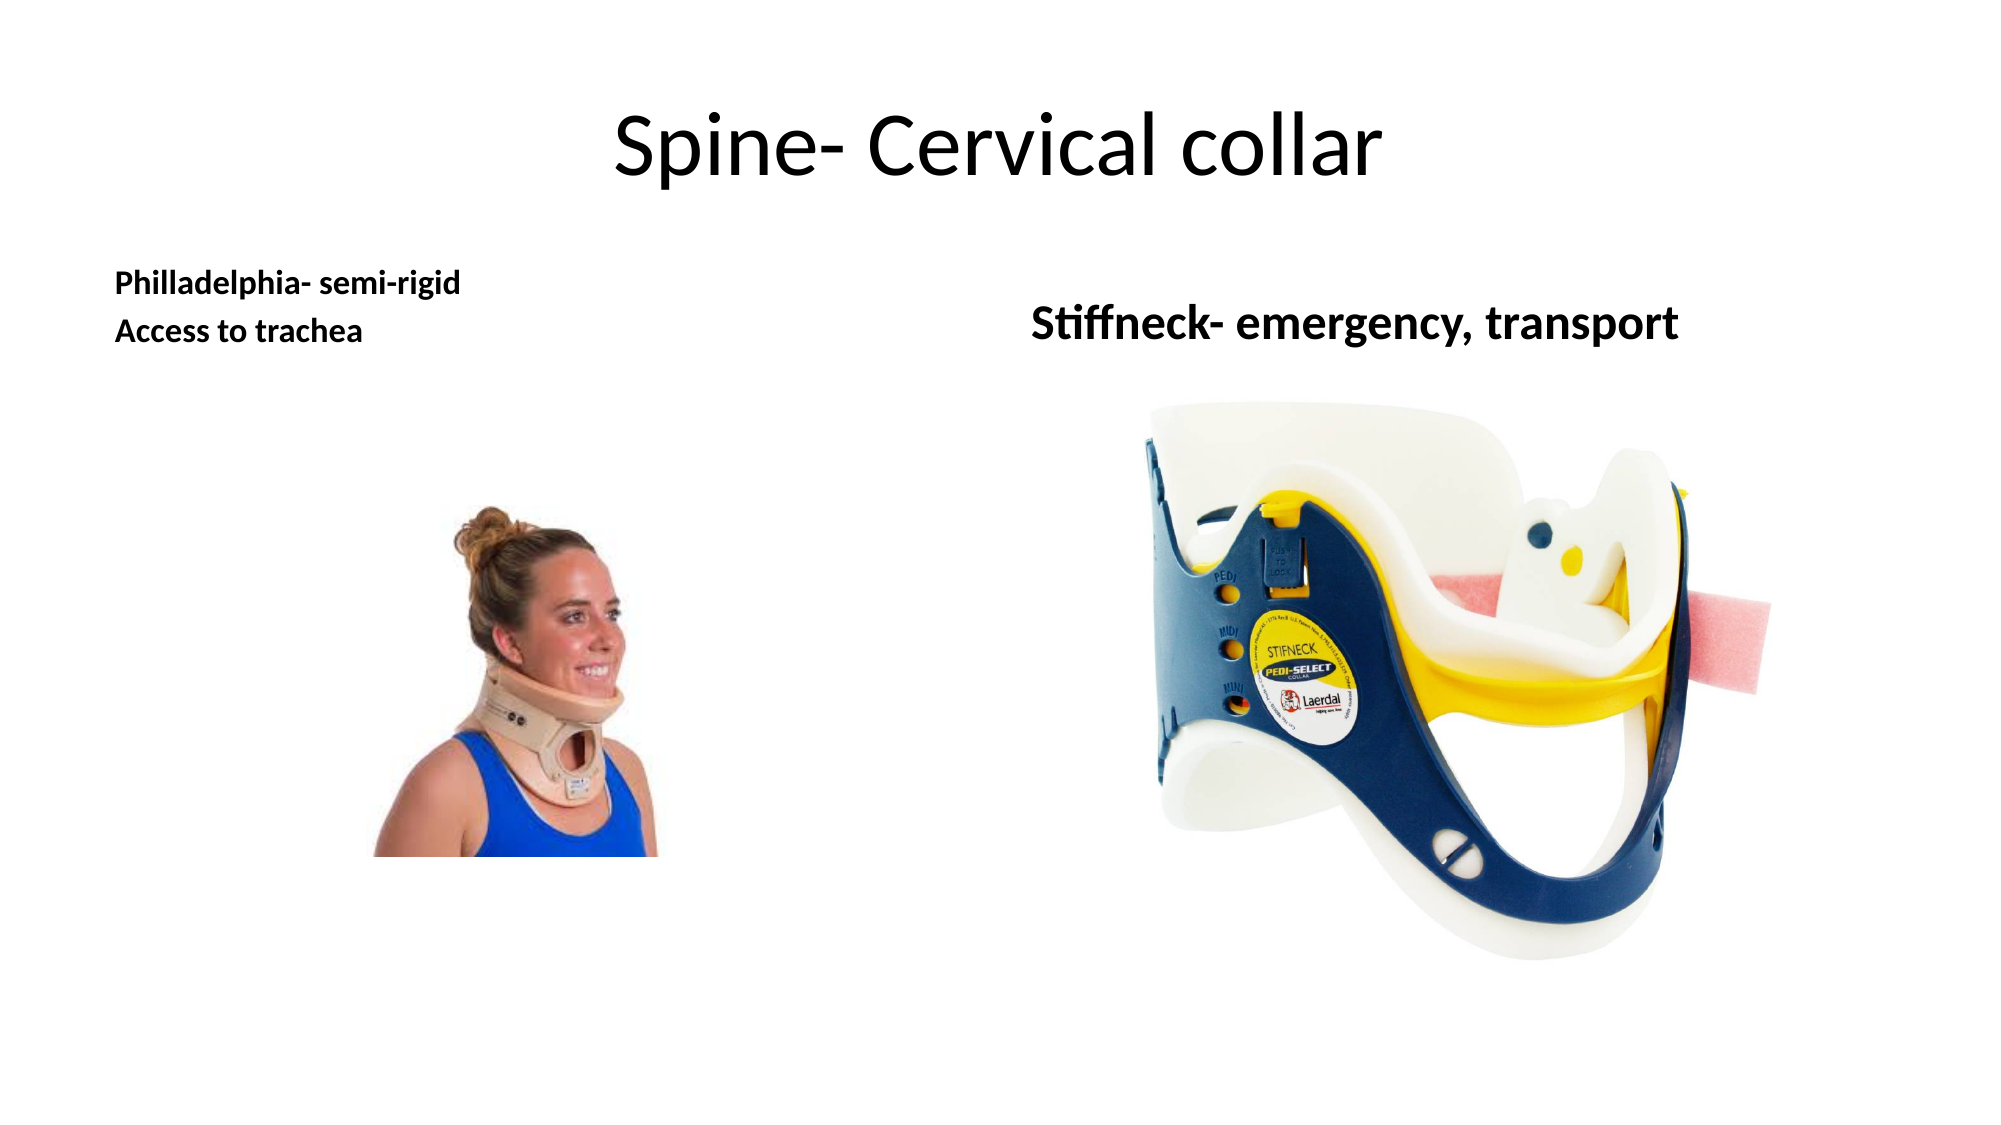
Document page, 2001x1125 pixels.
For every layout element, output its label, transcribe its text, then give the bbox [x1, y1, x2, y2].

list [1133, 356, 1783, 1006]
list Stiffneck- emergency, transport [1015, 251, 1900, 357]
title Spine- Cervical collar [99, 45, 1900, 233]
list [365, 504, 718, 857]
list Philladelphia- semi-rigid Access to trachea [99, 251, 984, 357]
